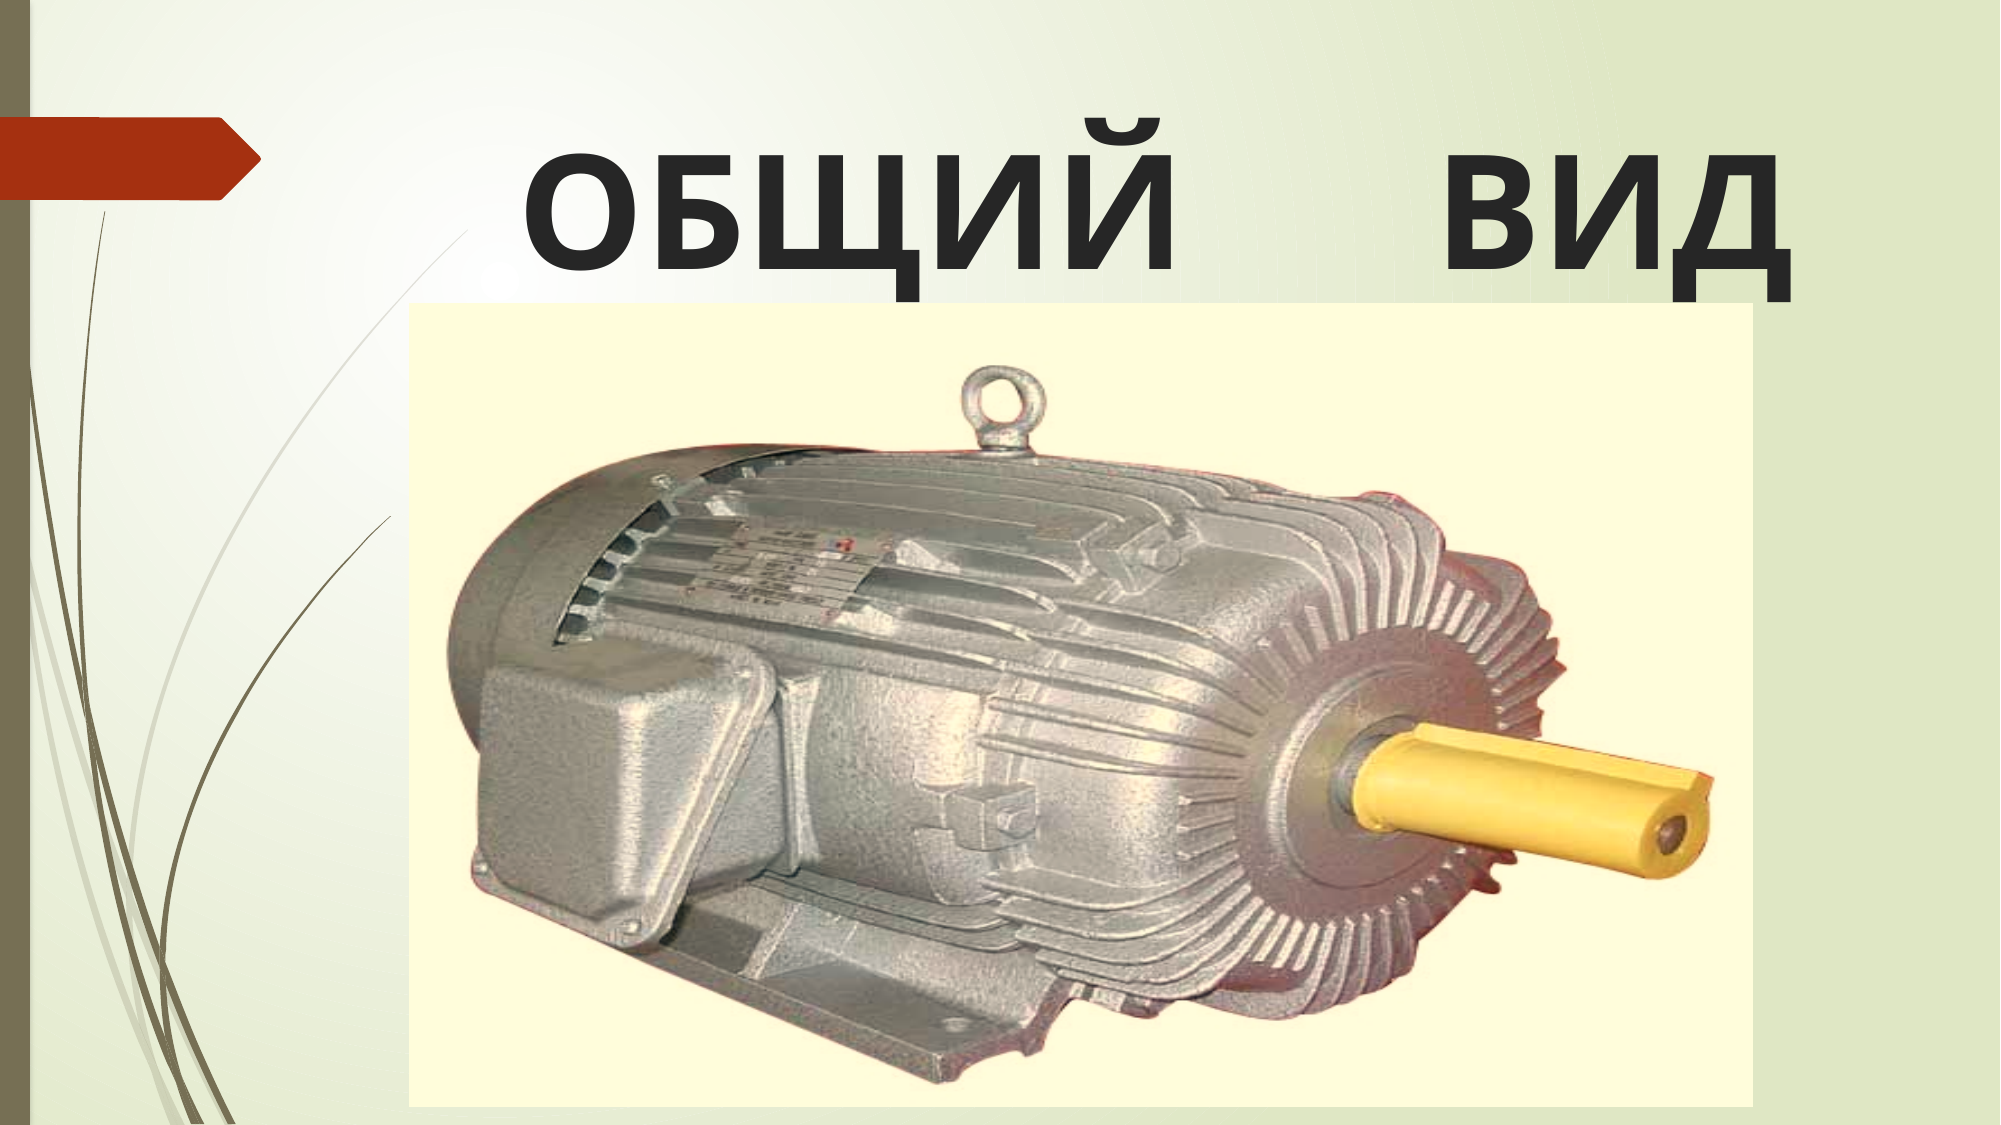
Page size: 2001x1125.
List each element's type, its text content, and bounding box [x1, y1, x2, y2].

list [409, 303, 1753, 1107]
title ОБЩИЙ ВИД [425, 102, 1888, 313]
